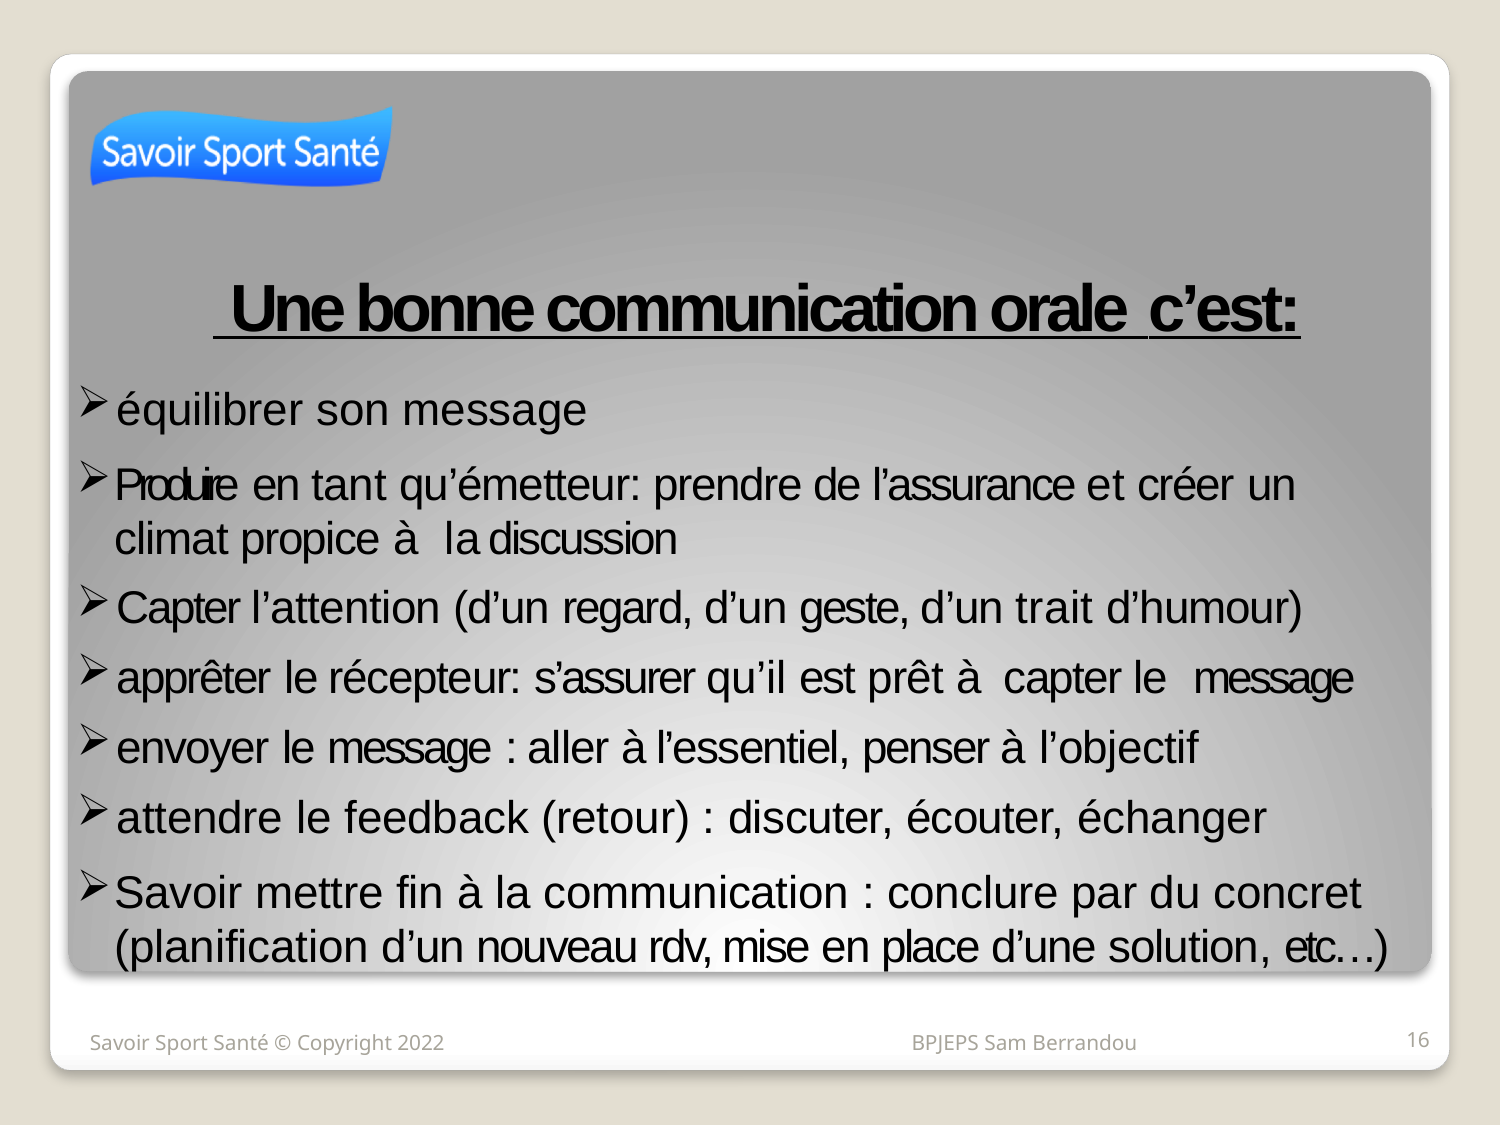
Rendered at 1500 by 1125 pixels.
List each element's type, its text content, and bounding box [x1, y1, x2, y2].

text_box Savoir Sport Santé © Copyright 2022 BPJEPS Sam Berrandou [74, 1002, 1370, 1063]
picture [87, 99, 395, 194]
title Une bonne communication orale c’est: [174, 155, 1338, 346]
slide_number 16 [1370, 1002, 1445, 1063]
text_box équilibrer son message Produire en tant qu’émetteur: prendre de l’assurance et créer un climat propice à la discussion Capter l’attention (d’un regard, d’un geste, d’un trait d’humour) apprêter le récepteur: s’assurer qu’il est prêt à capter le message envoyer le message : aller à l’essentiel, penser à l’objectif attendre le feedback (retour) : discuter, écouter, échanger Savoir mettre fin à la communication : conclure par du concret (planification d’un nouveau rdv, mise en place d’une solution, etc…) [74, 362, 1425, 973]
